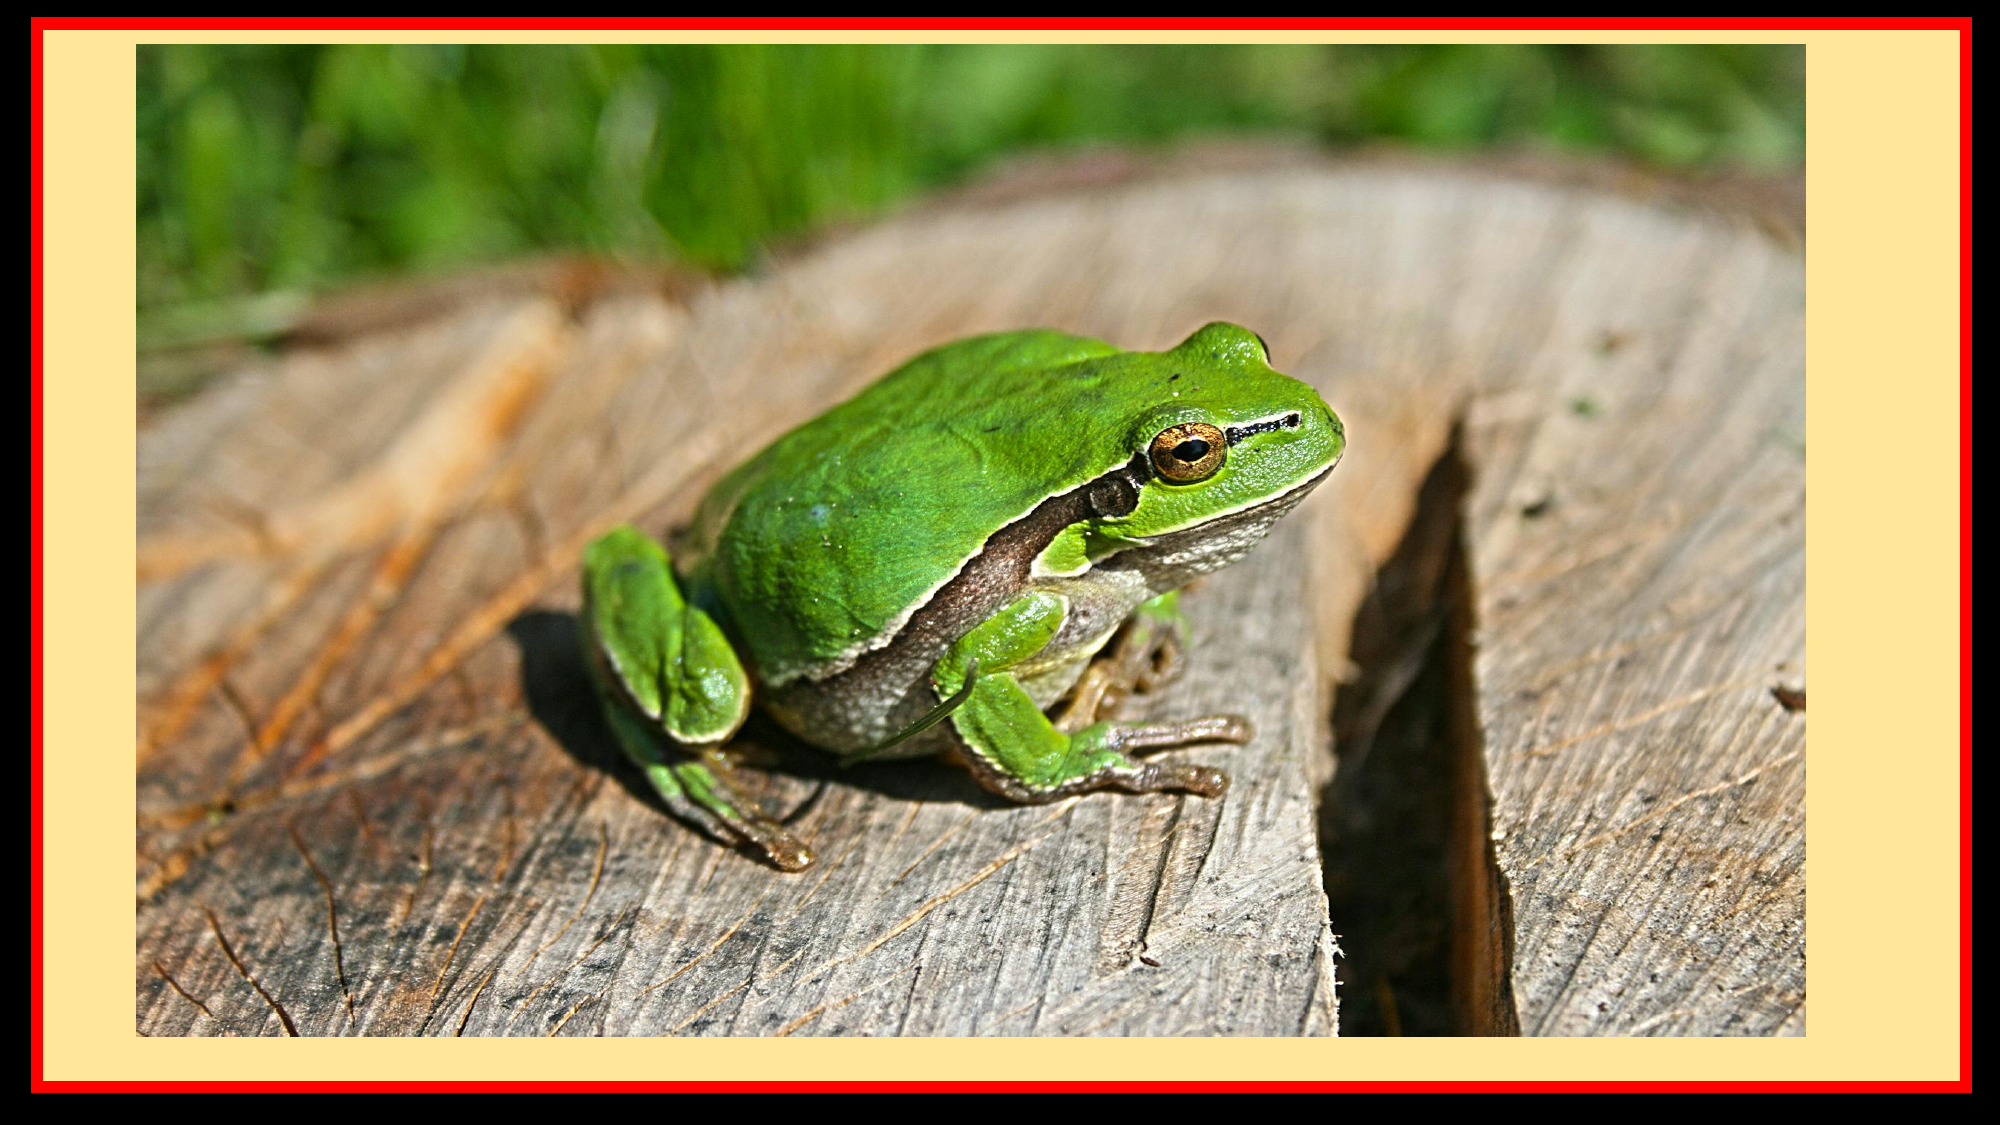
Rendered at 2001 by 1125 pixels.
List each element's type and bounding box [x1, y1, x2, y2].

text_box [36, 23, 1967, 1088]
picture [136, 44, 1806, 1037]
